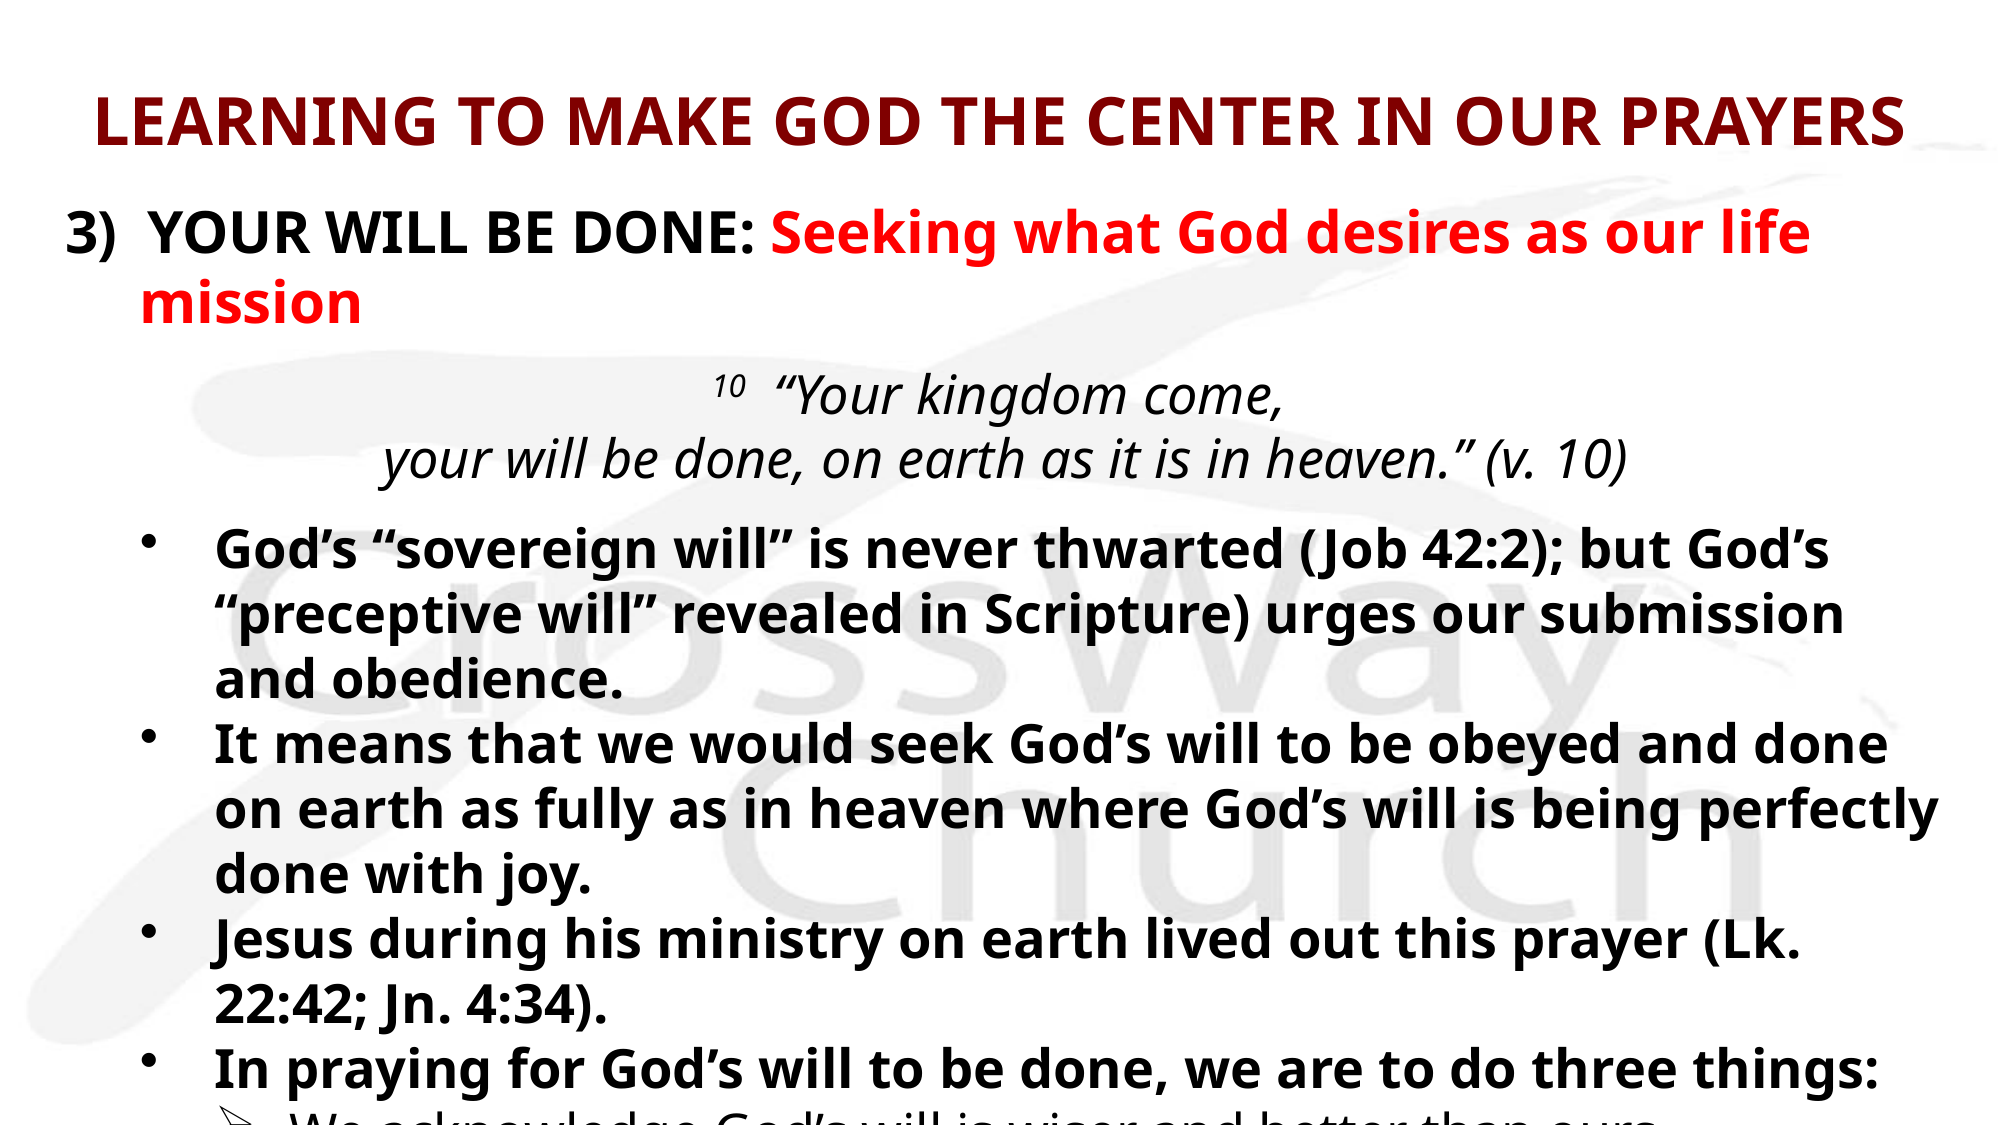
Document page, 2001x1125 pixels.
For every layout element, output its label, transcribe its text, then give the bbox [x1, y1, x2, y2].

list 3) YOUR WILL BE DONE: Seeking what God desires as our life mission 10 “Your kingdom come, your will be done, on earth as it is in heaven.” (v. 10) God’s “sovereign will” is never thwarted (Job 42:2); but God’s “preceptive will” revealed in Scripture) urges our submission and obedience. It means that we would seek God’s will to be obeyed and done on earth as fully as in heaven where God’s will is being perfectly done with joy. Jesus during his ministry on earth lived out this prayer (Lk. 22:42; Jn. 4:34). In praying for God’s will to be done, we are to do three things: We acknowledge God’s will is wiser and better than ours. We choose God’s will (first things) over our will (second things). We submit and obey God’s will as the best way to live. [50, 187, 1963, 1121]
picture [0, 0, 2001, 1125]
title LEARNING TO MAKE GOD THE CENTER IN OUR PRAYERS [50, 75, 1950, 163]
